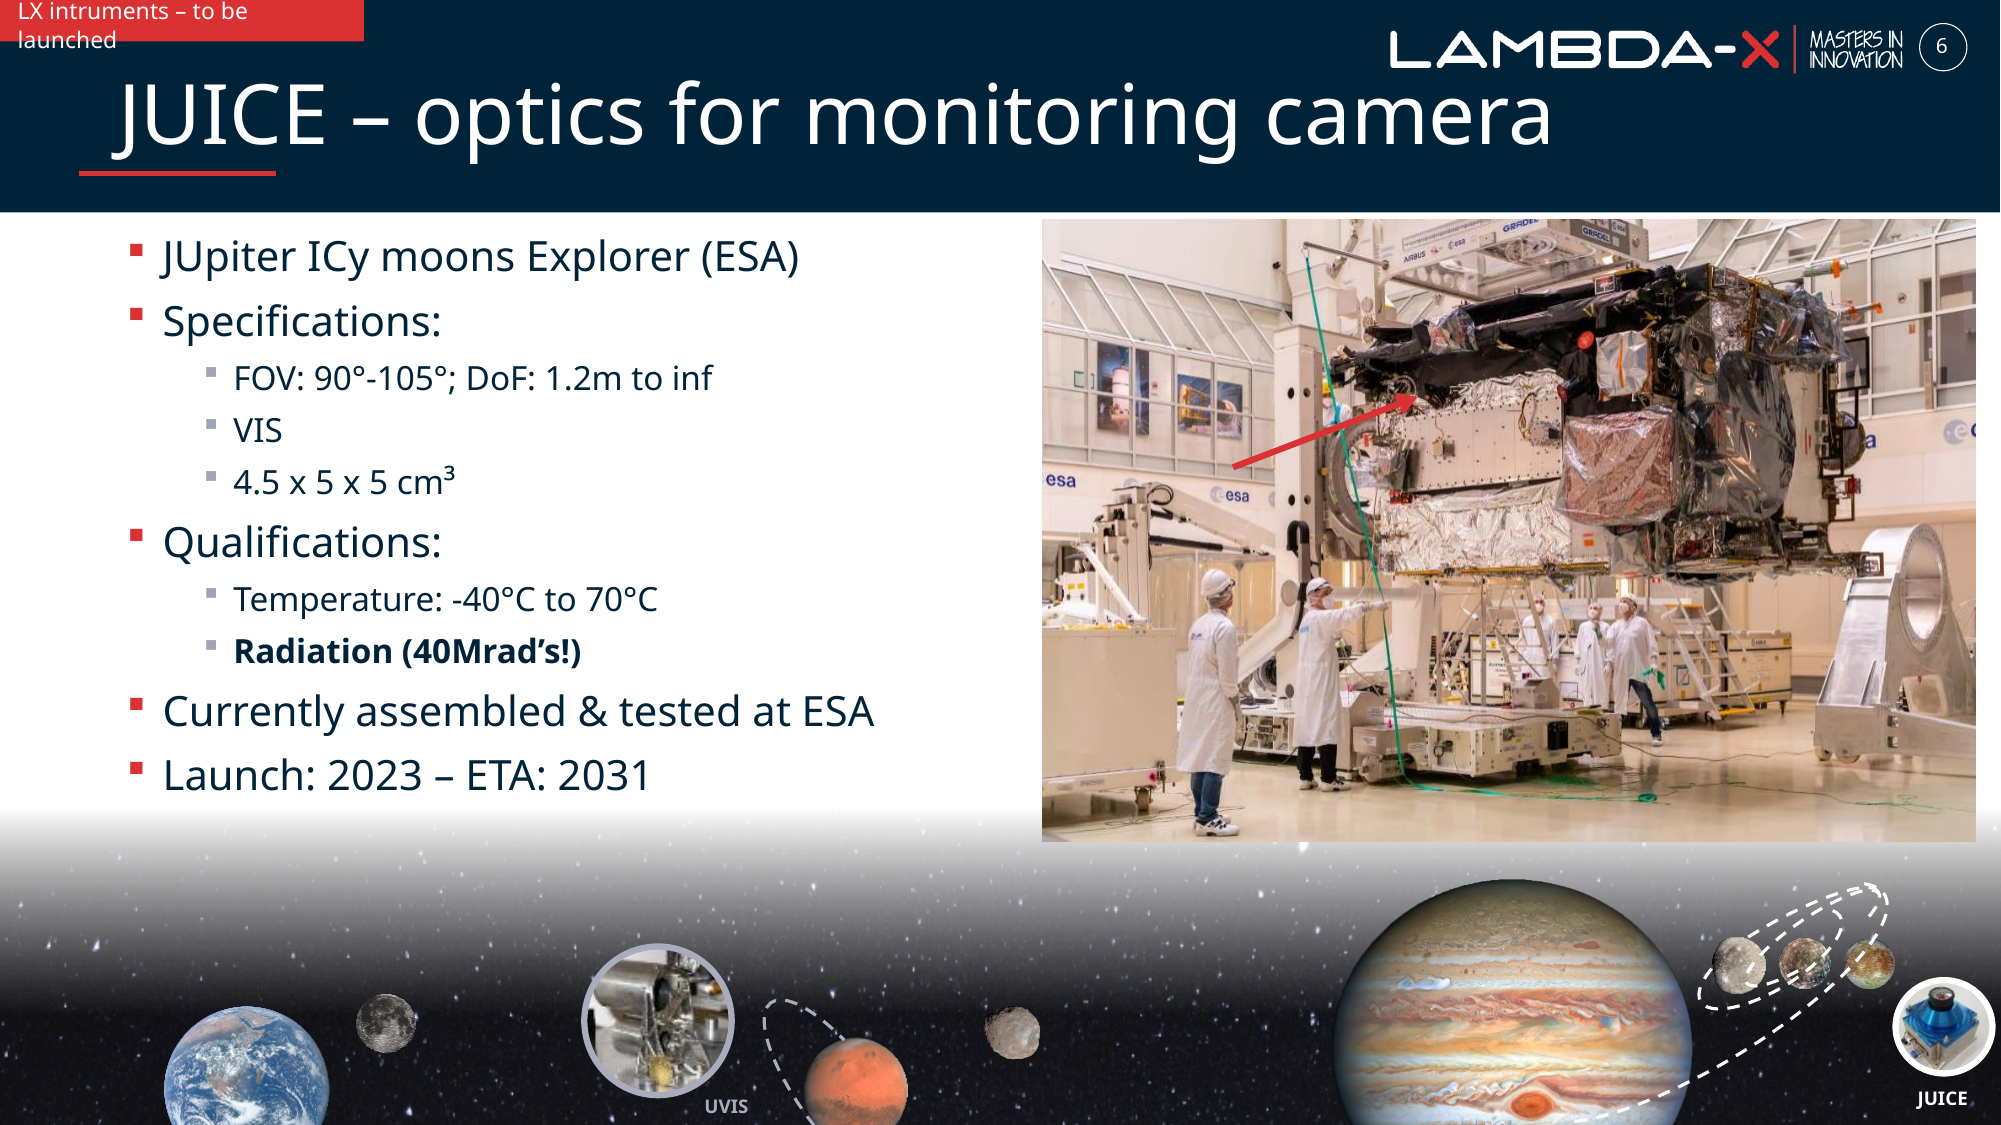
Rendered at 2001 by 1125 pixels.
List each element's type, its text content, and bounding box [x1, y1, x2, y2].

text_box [1232, 396, 1418, 468]
picture [1389, 23, 1904, 75]
picture [0, 219, 2001, 1125]
list LX intruments – to be launched [0, 0, 364, 42]
list JUpiter ICy moons Explorer (ESA) Specifications: FOV: 90°-105°; DoF: 1.2m to inf VIS 4.5 x 5 x 5 cm³ Qualifications: Temperature: -40°C to 70°C Radiation (40Mrad’s!) Currently assembled & tested at ESA Launch: 2023 – ETA: 2031 [112, 220, 1042, 805]
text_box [1501, 917, 1993, 1118]
list JUICE – optics for monitoring camera [118, 71, 1867, 162]
